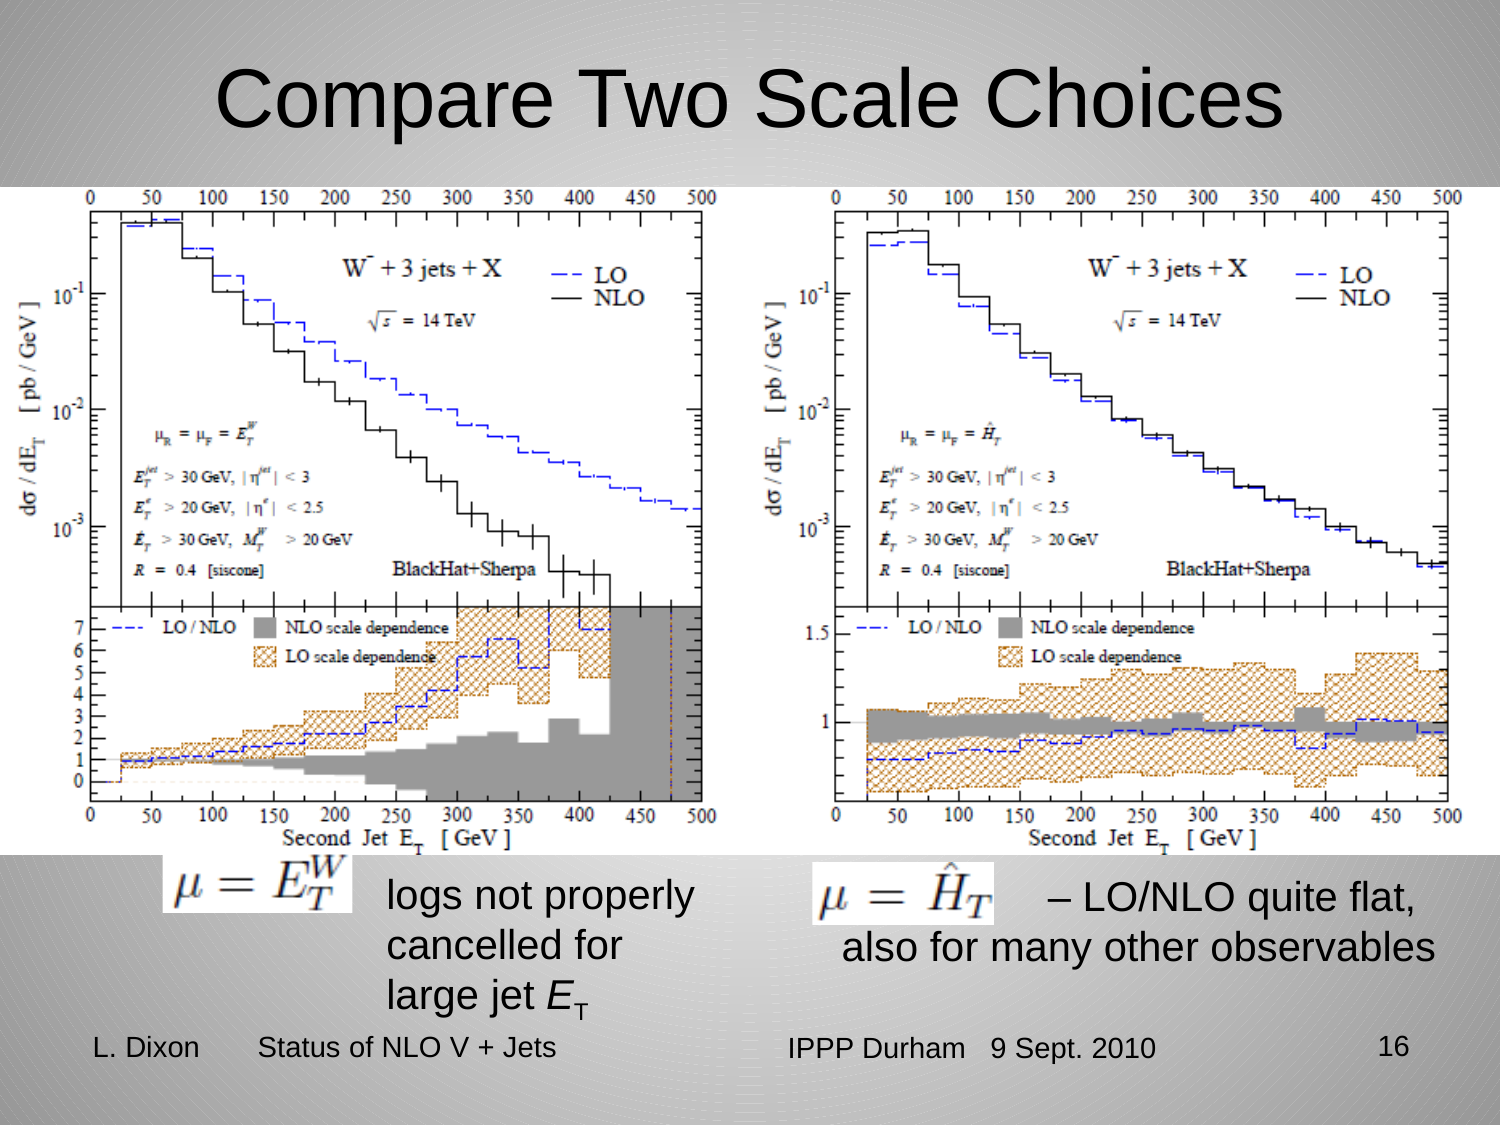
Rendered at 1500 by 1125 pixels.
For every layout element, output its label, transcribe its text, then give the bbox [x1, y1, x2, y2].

title Compare Two Scale Choices [74, 0, 1426, 185]
slide_number 16 [1238, 1019, 1426, 1099]
footer L. Dixon Status of NLO V + Jets [77, 1020, 772, 1093]
picture [812, 862, 995, 926]
text_box logs not properly cancelled for large jet ET [371, 864, 711, 1032]
picture [0, 187, 1500, 913]
text_box – LO/NLO quite flat, also for many other observables [826, 864, 1452, 978]
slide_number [772, 1021, 1238, 1093]
